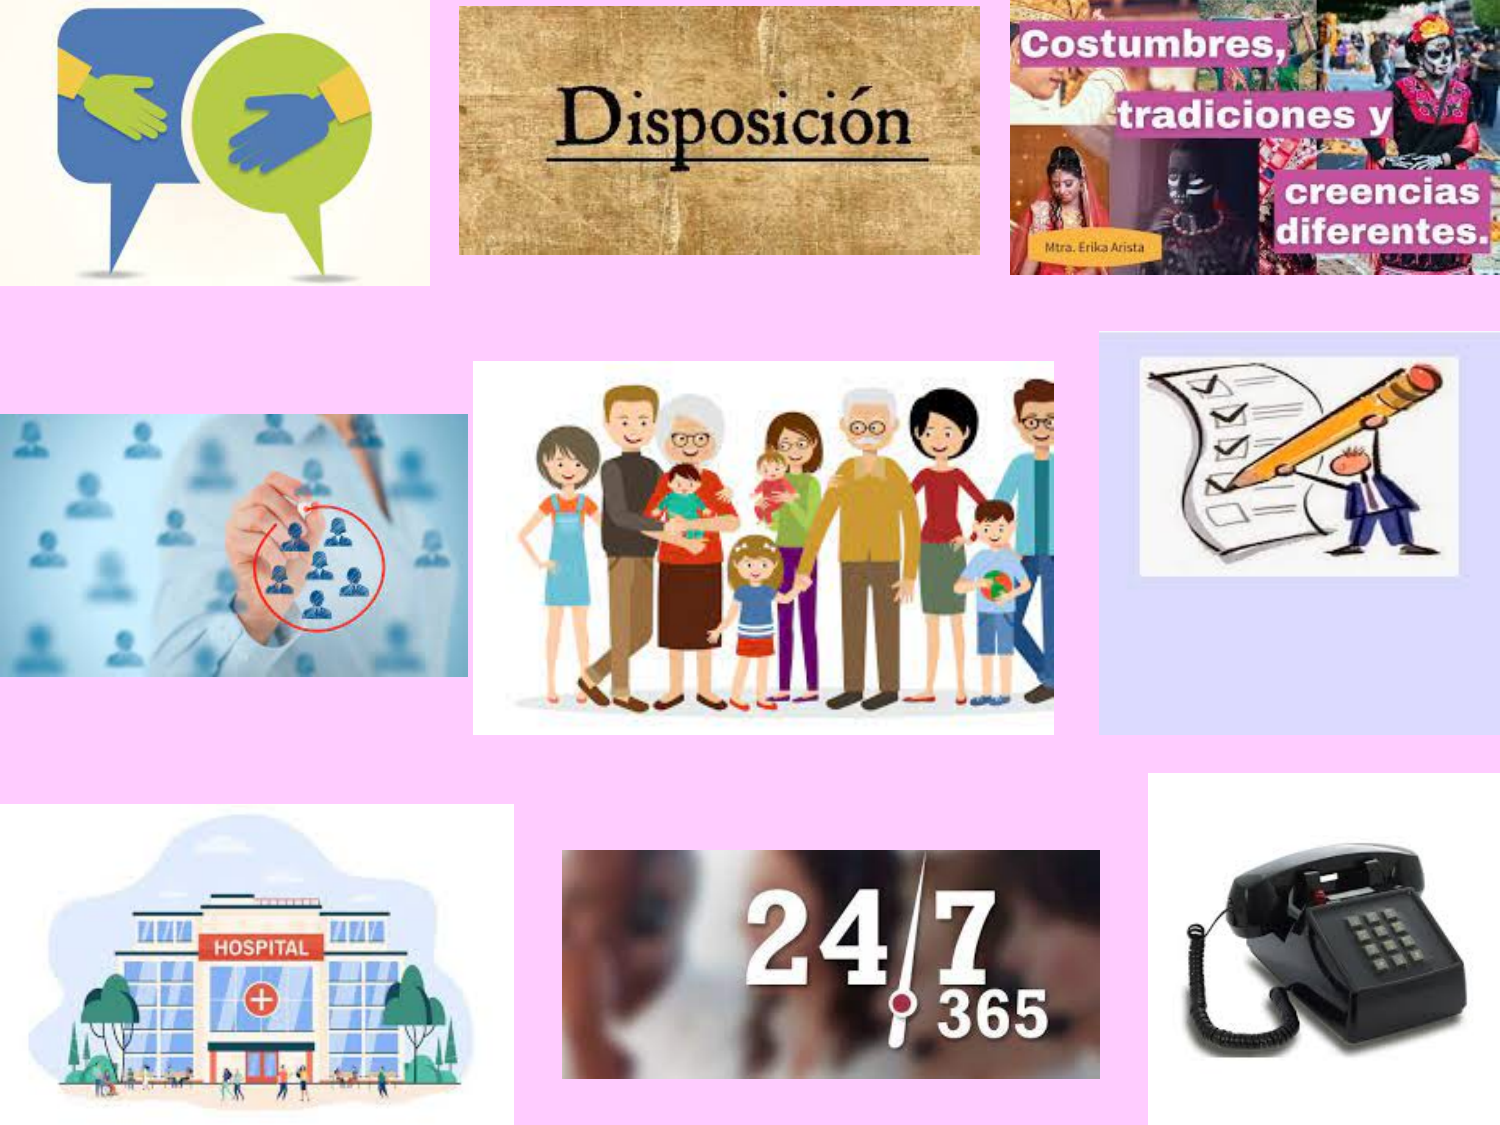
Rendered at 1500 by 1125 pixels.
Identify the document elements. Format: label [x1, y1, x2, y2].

picture [0, 413, 468, 677]
picture [459, 6, 981, 256]
picture [1010, 0, 1500, 275]
picture [0, 0, 430, 287]
picture [1148, 773, 1500, 1125]
picture [0, 804, 514, 1125]
picture [1099, 331, 1500, 735]
picture [561, 850, 1100, 1080]
picture [473, 361, 1054, 735]
